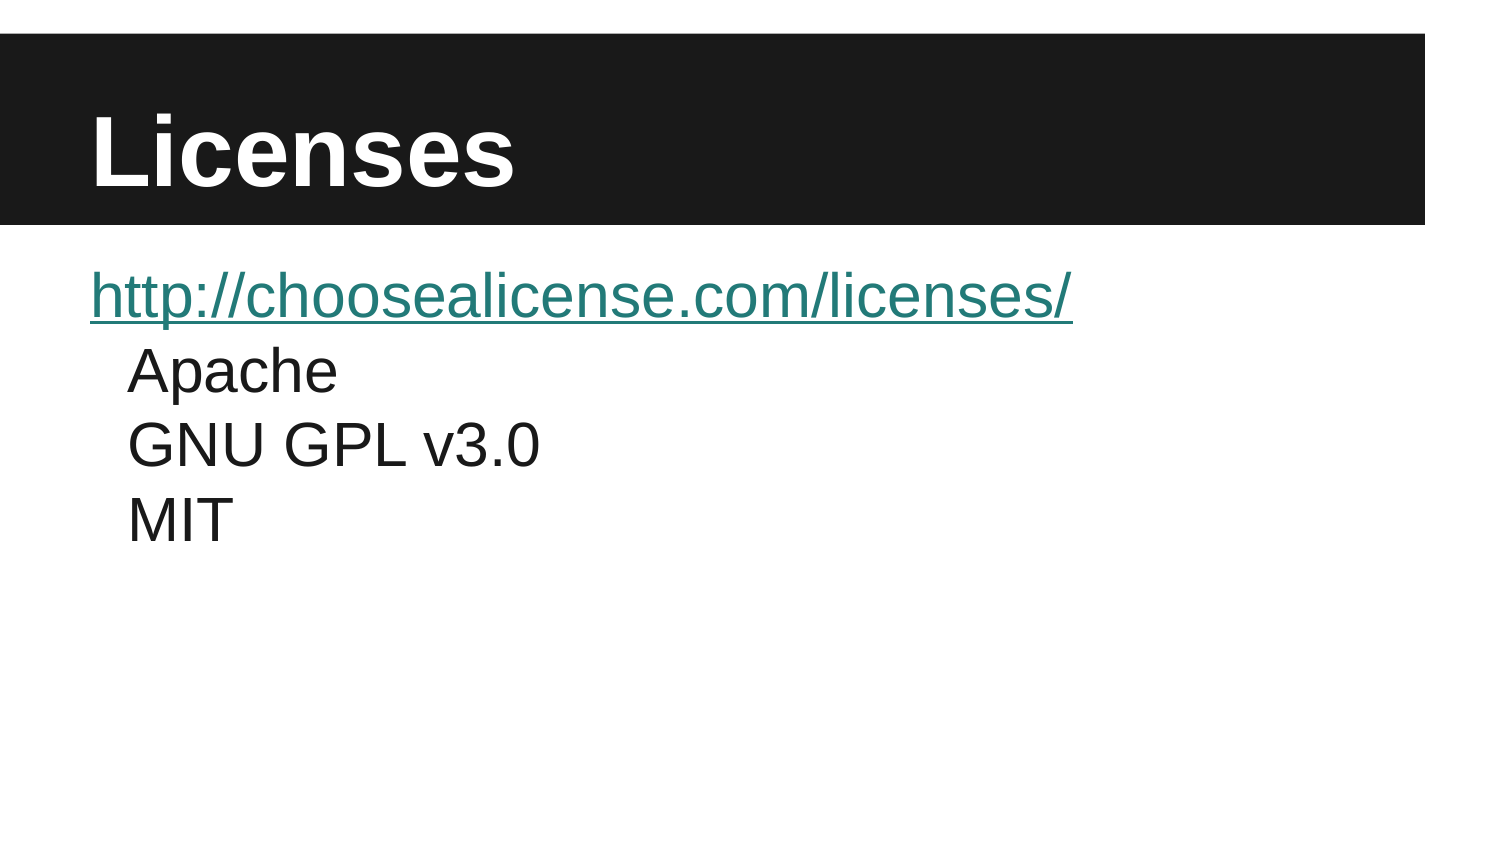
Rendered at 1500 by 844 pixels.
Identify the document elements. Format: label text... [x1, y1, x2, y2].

list http://choosealicense.com/licenses/ Apache GNU GPL v3.0 MIT [75, 239, 1425, 808]
title Licenses [75, 33, 1425, 221]
